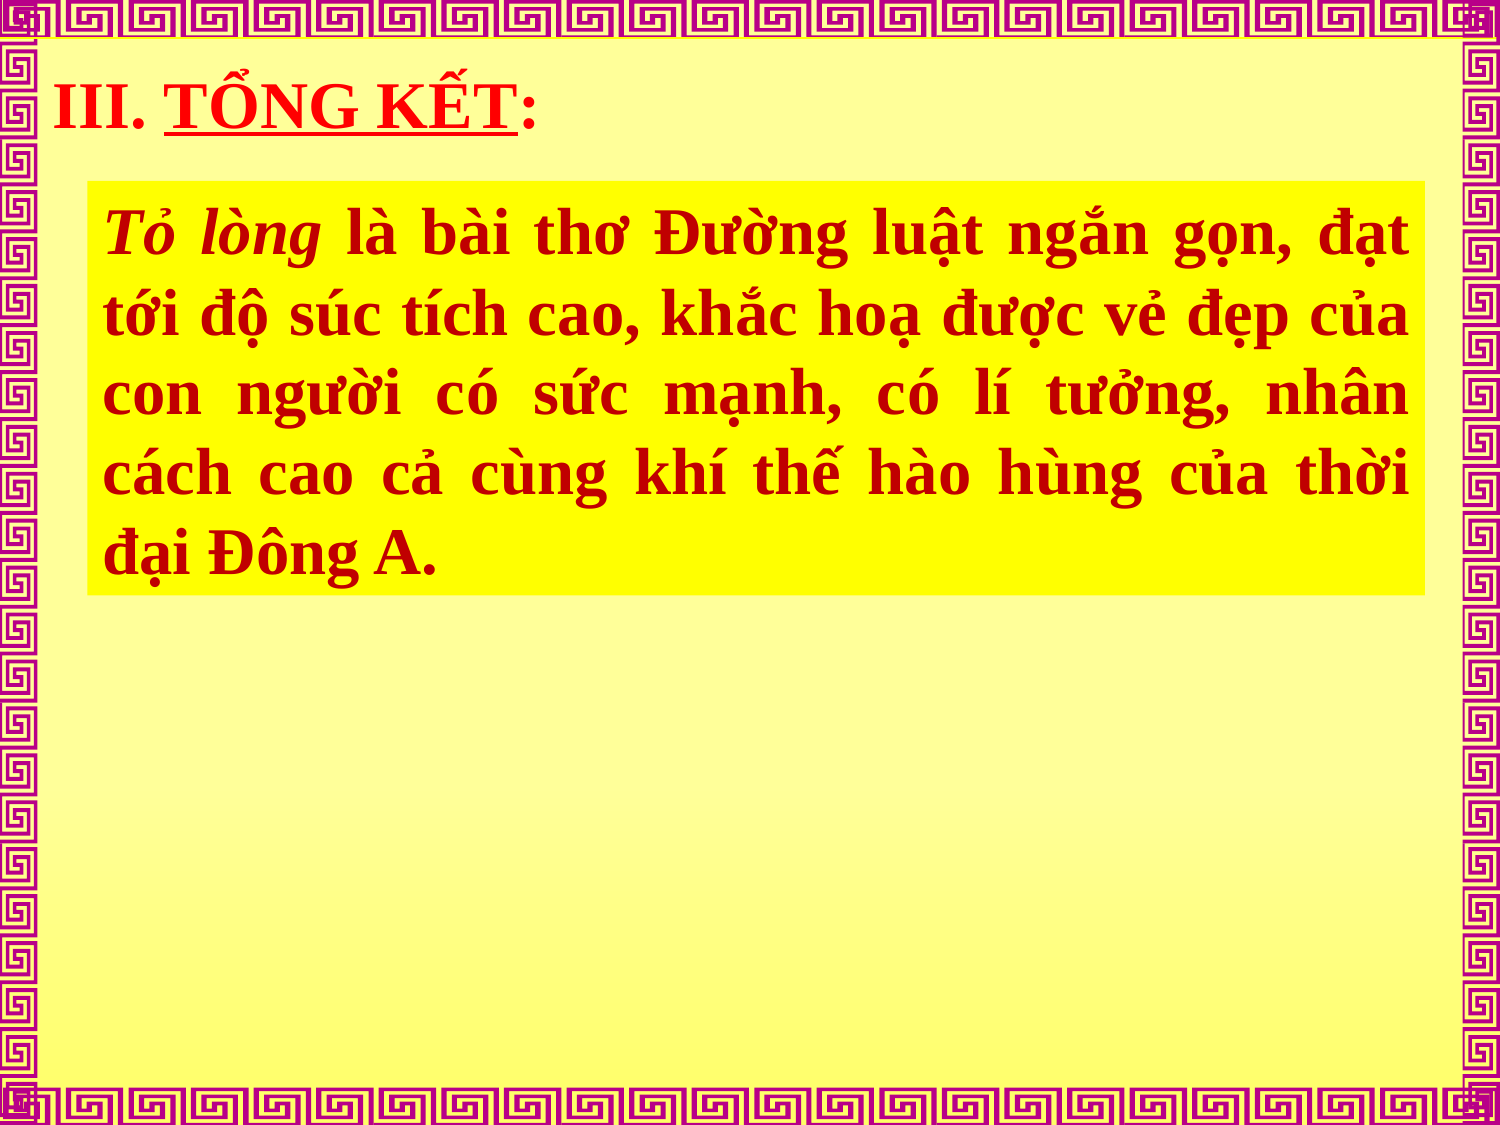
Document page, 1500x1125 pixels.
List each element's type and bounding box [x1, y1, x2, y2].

text_box [0, 0, 1500, 1125]
